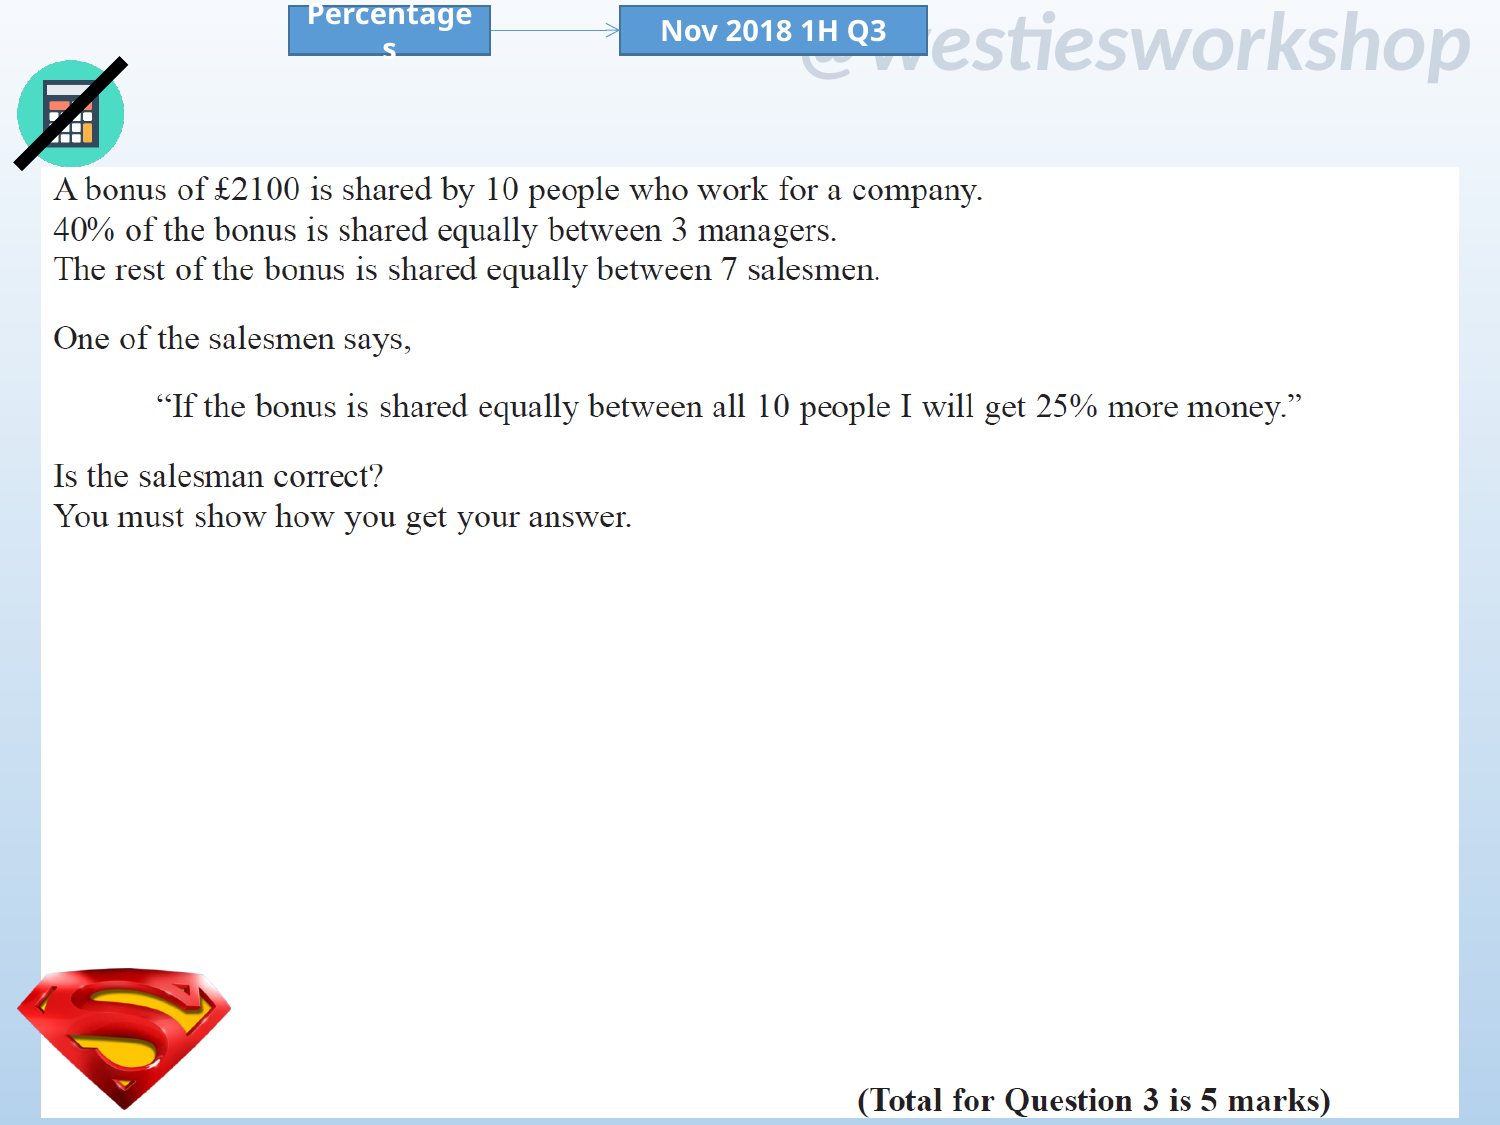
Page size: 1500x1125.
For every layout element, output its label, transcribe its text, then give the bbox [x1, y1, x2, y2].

text_box Percentages [288, 5, 491, 56]
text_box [17, 60, 124, 167]
picture [17, 167, 1459, 1118]
text_box Nov 2018 1H Q3 [619, 5, 928, 56]
